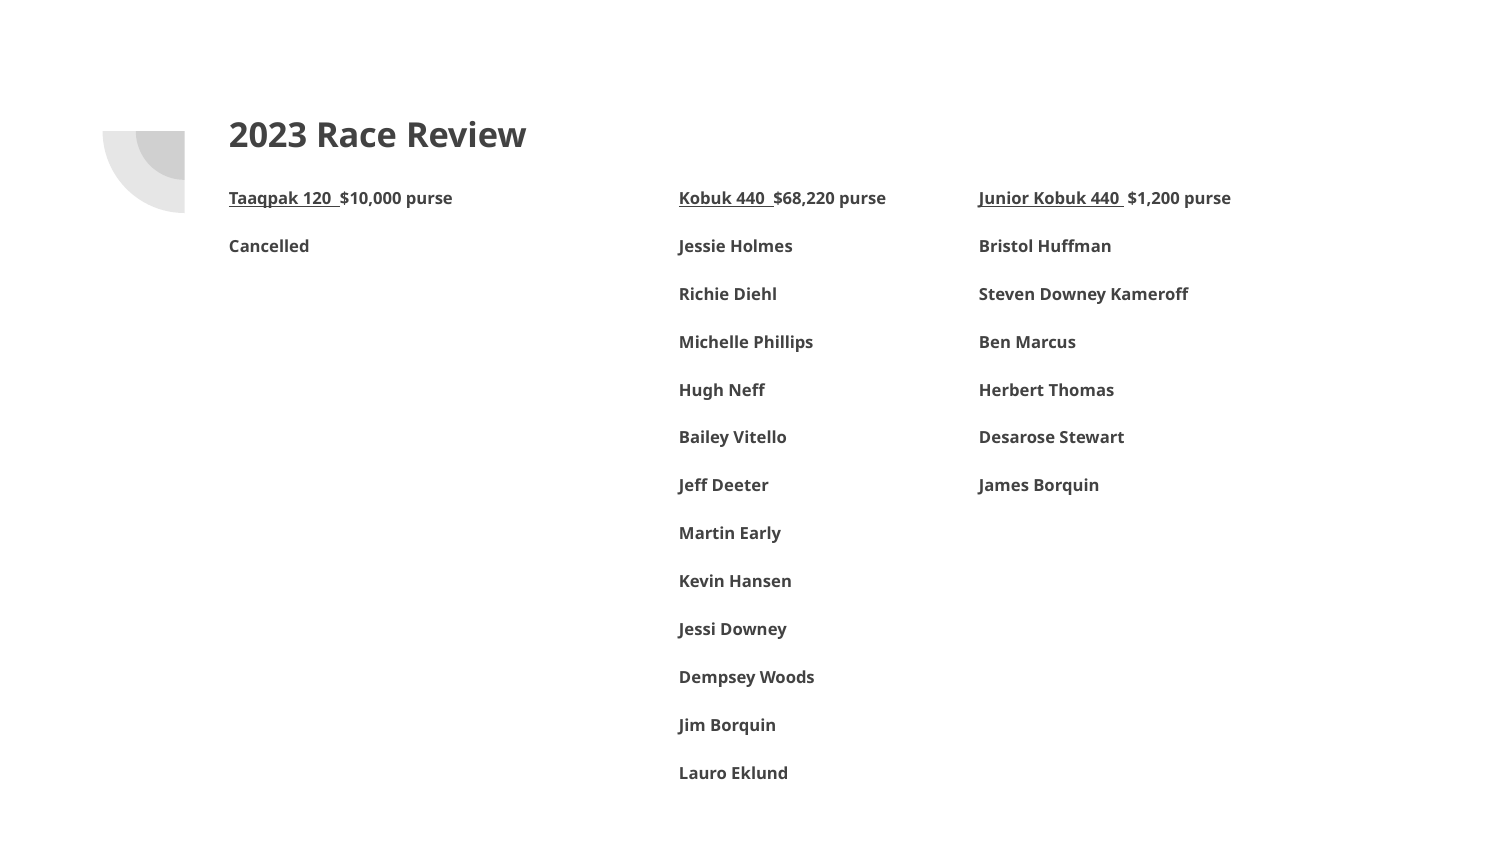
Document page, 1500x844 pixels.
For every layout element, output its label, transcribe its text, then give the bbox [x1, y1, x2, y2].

list Taaqpak 120 $10,000 purse Kobuk 440 $68,220 purse Junior Kobuk 440 $1,200 purse Cancelled Jessie Holmes Bristol Huffman Richie Diehl Steven Downey Kameroff Michelle Phillips Ben Marcus Hugh Neff Herbert Thomas Bailey Vitello Desarose Stewart Jeff Deeter James Borquin Martin Early Kevin Hansen Jessi Downey Dempsey Woods Jim Borquin Lauro Eklund [213, 169, 1368, 789]
title 2023 Race Review [213, 98, 1368, 169]
